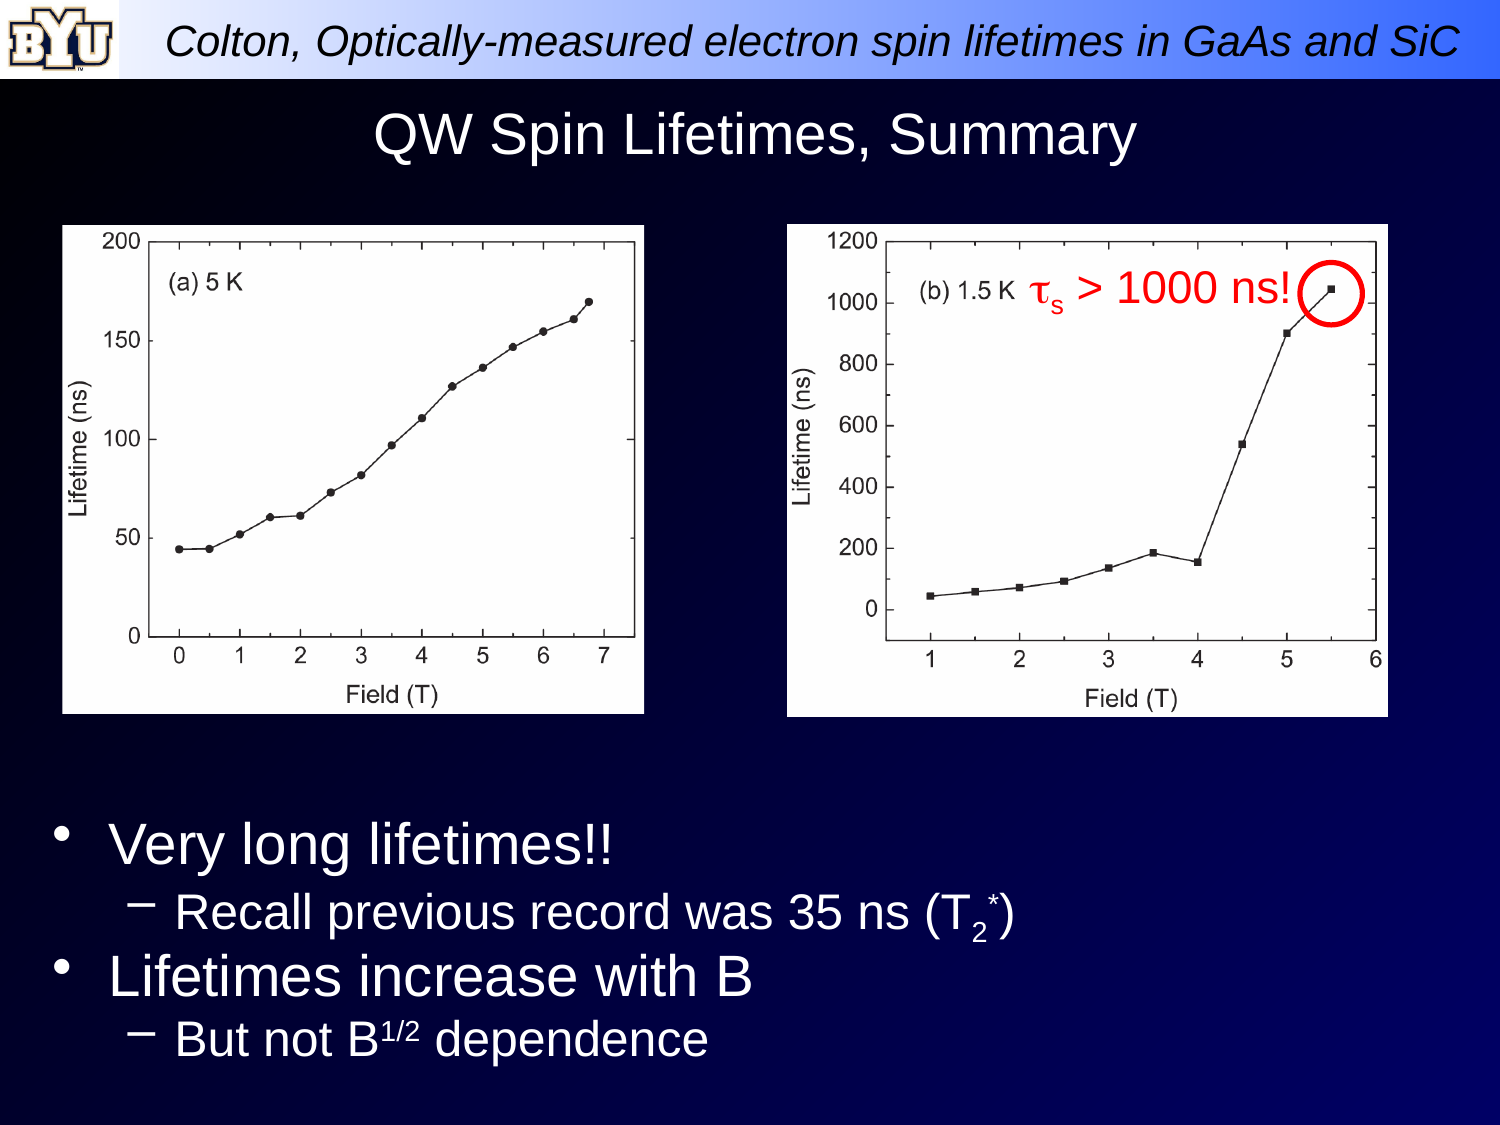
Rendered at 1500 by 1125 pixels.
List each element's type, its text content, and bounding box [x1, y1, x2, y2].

picture [0, 0, 119, 79]
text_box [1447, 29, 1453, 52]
list Very long lifetimes!! Recall previous record was 35 ns (T2*) Lifetimes increase with B But not B1/2 dependence [37, 812, 1125, 1088]
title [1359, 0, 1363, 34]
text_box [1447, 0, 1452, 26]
text_box 2.8 nm well [1418, 0, 1423, 78]
title Spin Echo [1301, 0, 1305, 78]
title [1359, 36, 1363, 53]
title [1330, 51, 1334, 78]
picture [787, 224, 1388, 717]
title Spin Echo [1330, 0, 1334, 47]
picture [62, 224, 645, 714]
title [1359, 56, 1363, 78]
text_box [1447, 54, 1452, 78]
title QW Spin Lifetimes, Summary [62, 87, 1450, 175]
